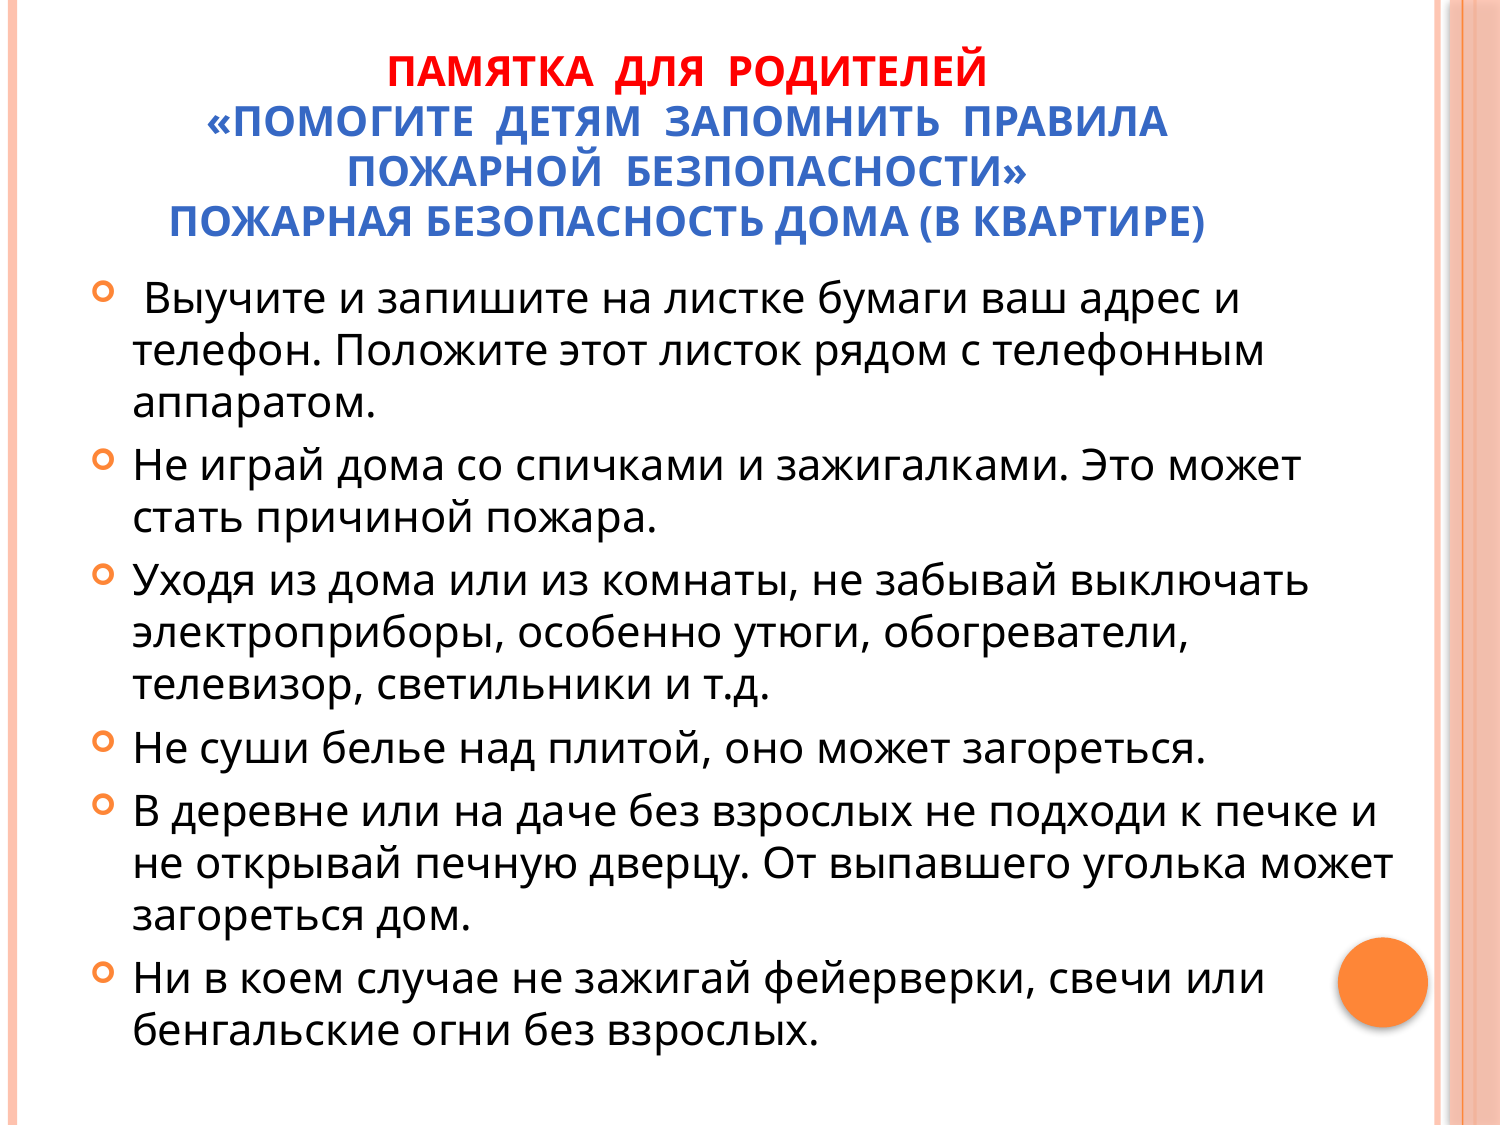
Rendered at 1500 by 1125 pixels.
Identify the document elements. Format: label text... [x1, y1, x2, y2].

title ПАМЯТКА ДЛЯ РОДИТЕЛЕЙ «ПОМОГИТЕ ДЕТЯМ ЗАПОМНИТЬ ПРАВИЛА ПОЖАРНОЙ БЕЗПОПАСНОСТИ» Пожарная безопасность дома (в квартире) [75, 19, 1300, 262]
list Выучите и запишите на листке бумаги ваш адрес и телефон. Положите этот листок рядом с телефонным аппаратом. Не играй дома со спичками и зажигалками. Это может стать причиной пожара. Уходя из дома или из комнаты, не забывай выключать электроприборы, особенно утюги, обогреватели, телевизор, светильники и т.д. Не суши белье над плитой, оно может загореться. В деревне или на даче без взрослых не подходи к печке и не открывай печную дверцу. От выпавшего уголька может загореться дом. Ни в коем случае не зажигай фейерверки, свечи или бенгальские огни без взрослых. [75, 262, 1436, 1062]
